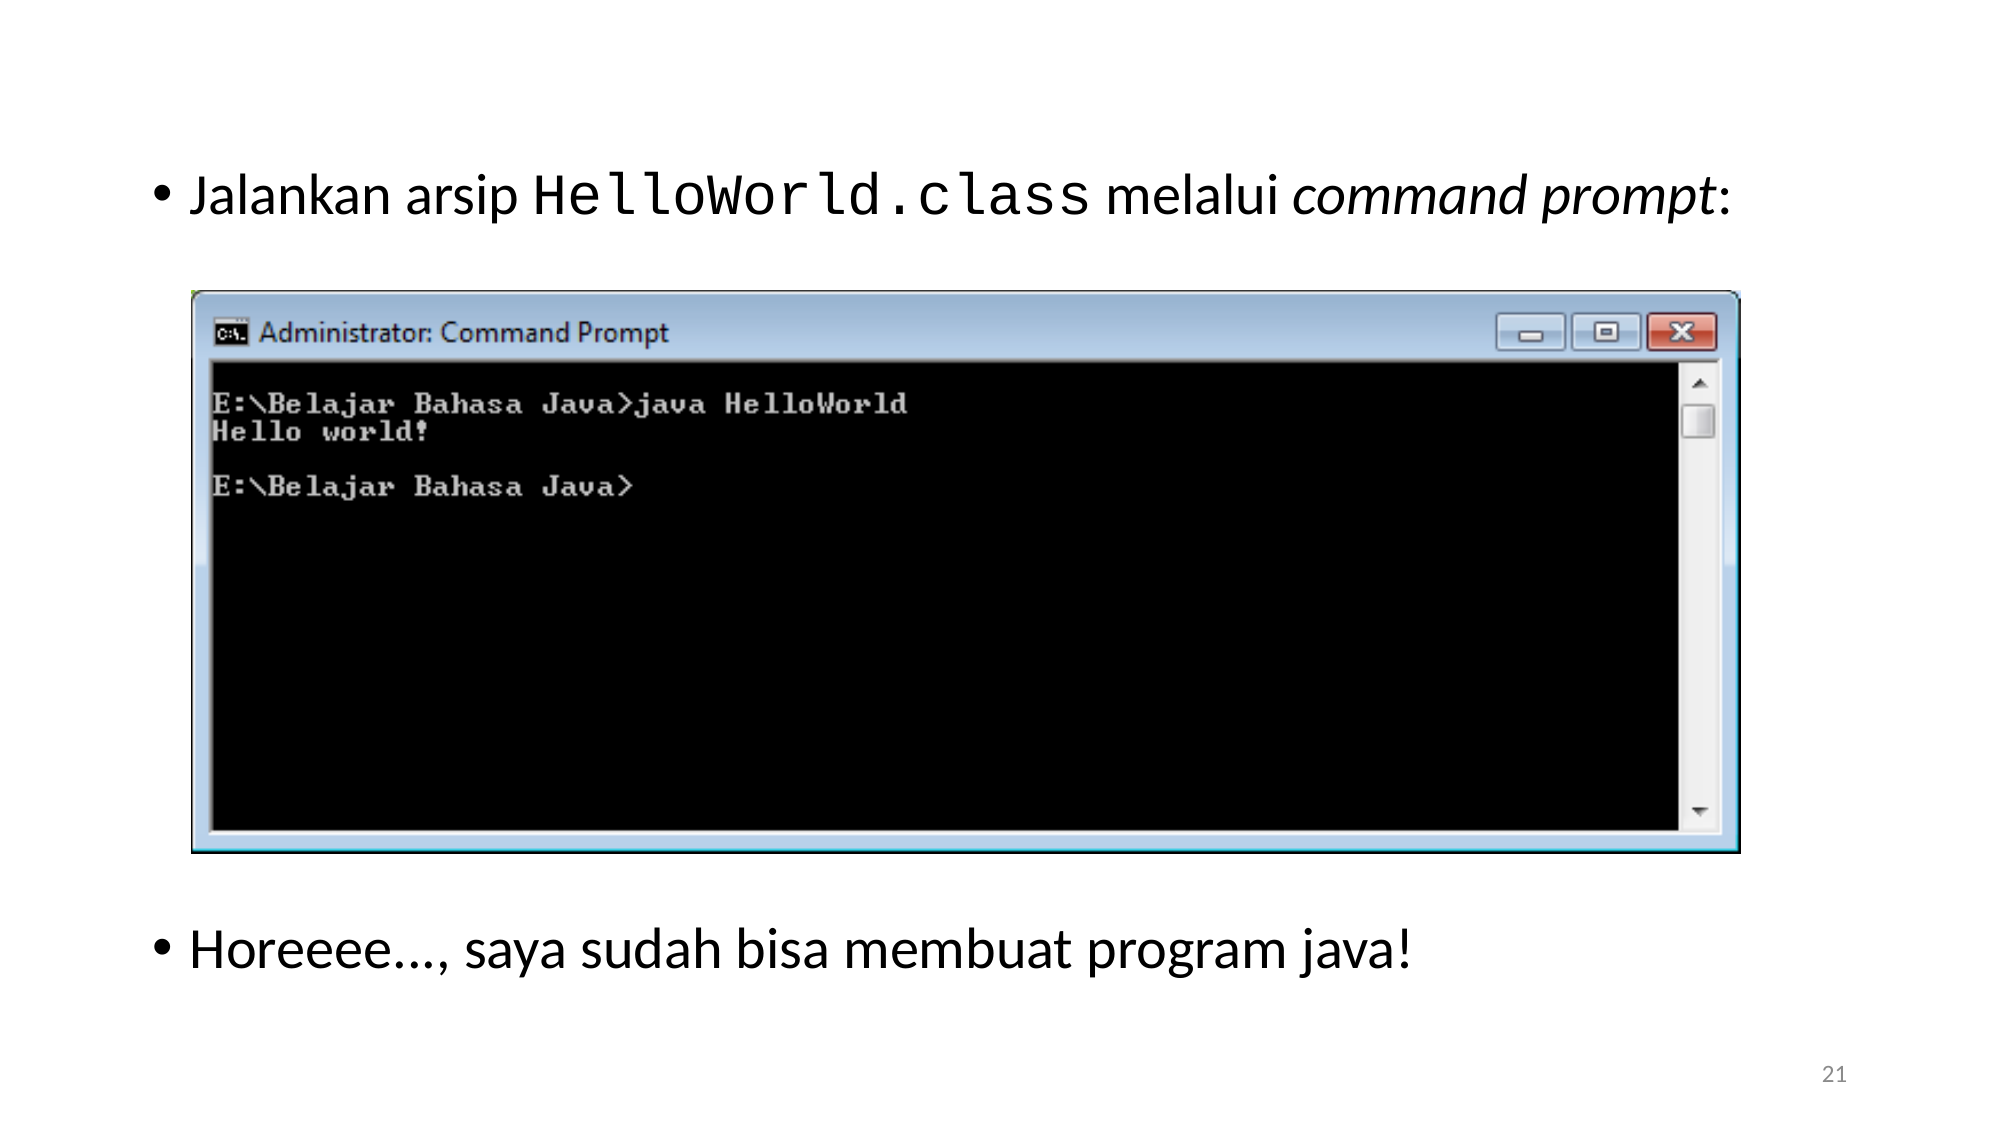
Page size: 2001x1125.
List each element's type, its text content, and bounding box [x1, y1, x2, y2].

slide_number 21 [1412, 1042, 1863, 1103]
list Jalankan arsip HelloWorld.class melalui command prompt: Horeeee..., saya sudah bisa membuat program java! [137, 156, 1863, 1064]
picture [191, 290, 1741, 854]
